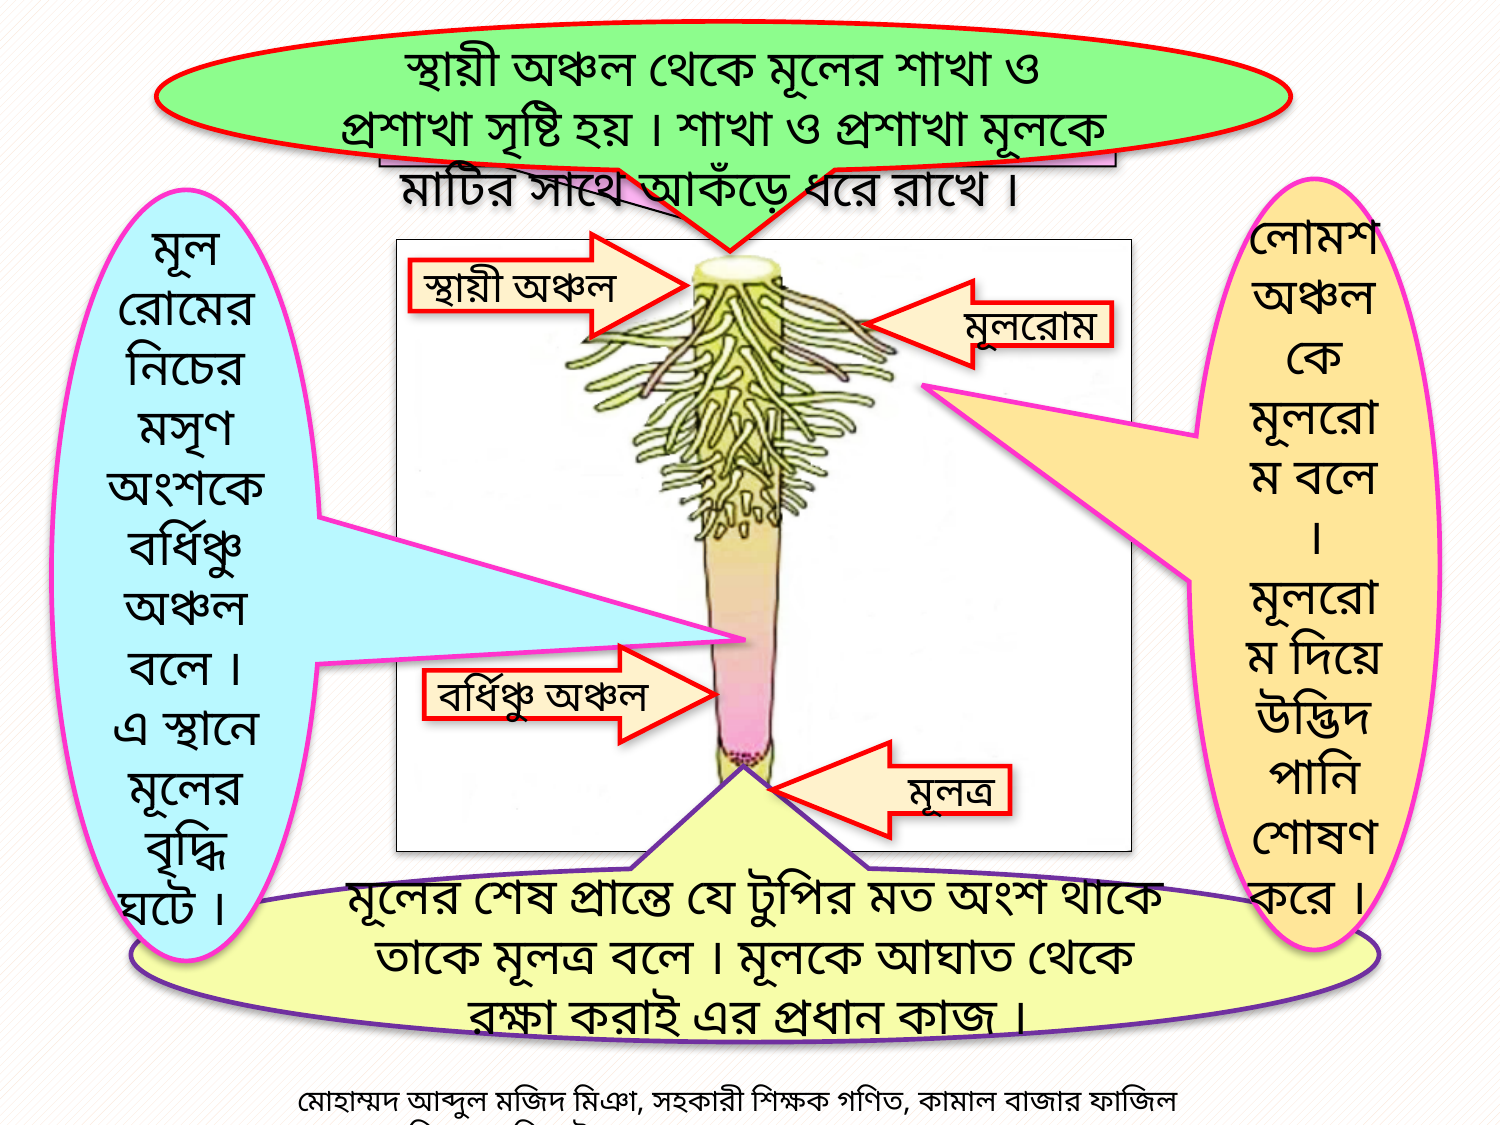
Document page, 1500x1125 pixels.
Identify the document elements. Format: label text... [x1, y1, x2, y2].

text_box লোমশ অঞ্চলকে মূলরোম বলে । মূলরোম দিয়ে উদ্ভিদ পানি শোষণ করে । [1132, 177, 1441, 951]
text_box প্রধান মূলের অংশ [1051, 160, 1117, 168]
text_box প্রধান মূলের অংশ [535, 177, 664, 215]
picture [395, 238, 1132, 852]
text_box স্থায়ী অঞ্চল থেকে মূলের শাখা ও প্রশাখা সৃষ্টি হয় । শাখা ও প্রশাখা মূলকে মাটির সাথে আকঁড়ে ধরে রাখে । [155, 20, 1292, 239]
text_box মূলের শেষ প্রান্তে যে টুপির মত অংশ থাকে তাকে মূলত্র বলে । মূলকে আঘাত থেকে রক্ষা করাই এর প্রধান কাজ । [129, 852, 1381, 1044]
text_box মূল রোমের নিচের মসৃণ অংশকে বর্ধিঞ্চু অঞ্চল বলে । এ স্থানে মূলের বৃদ্ধি ঘটে । [50, 188, 395, 962]
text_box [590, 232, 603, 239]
